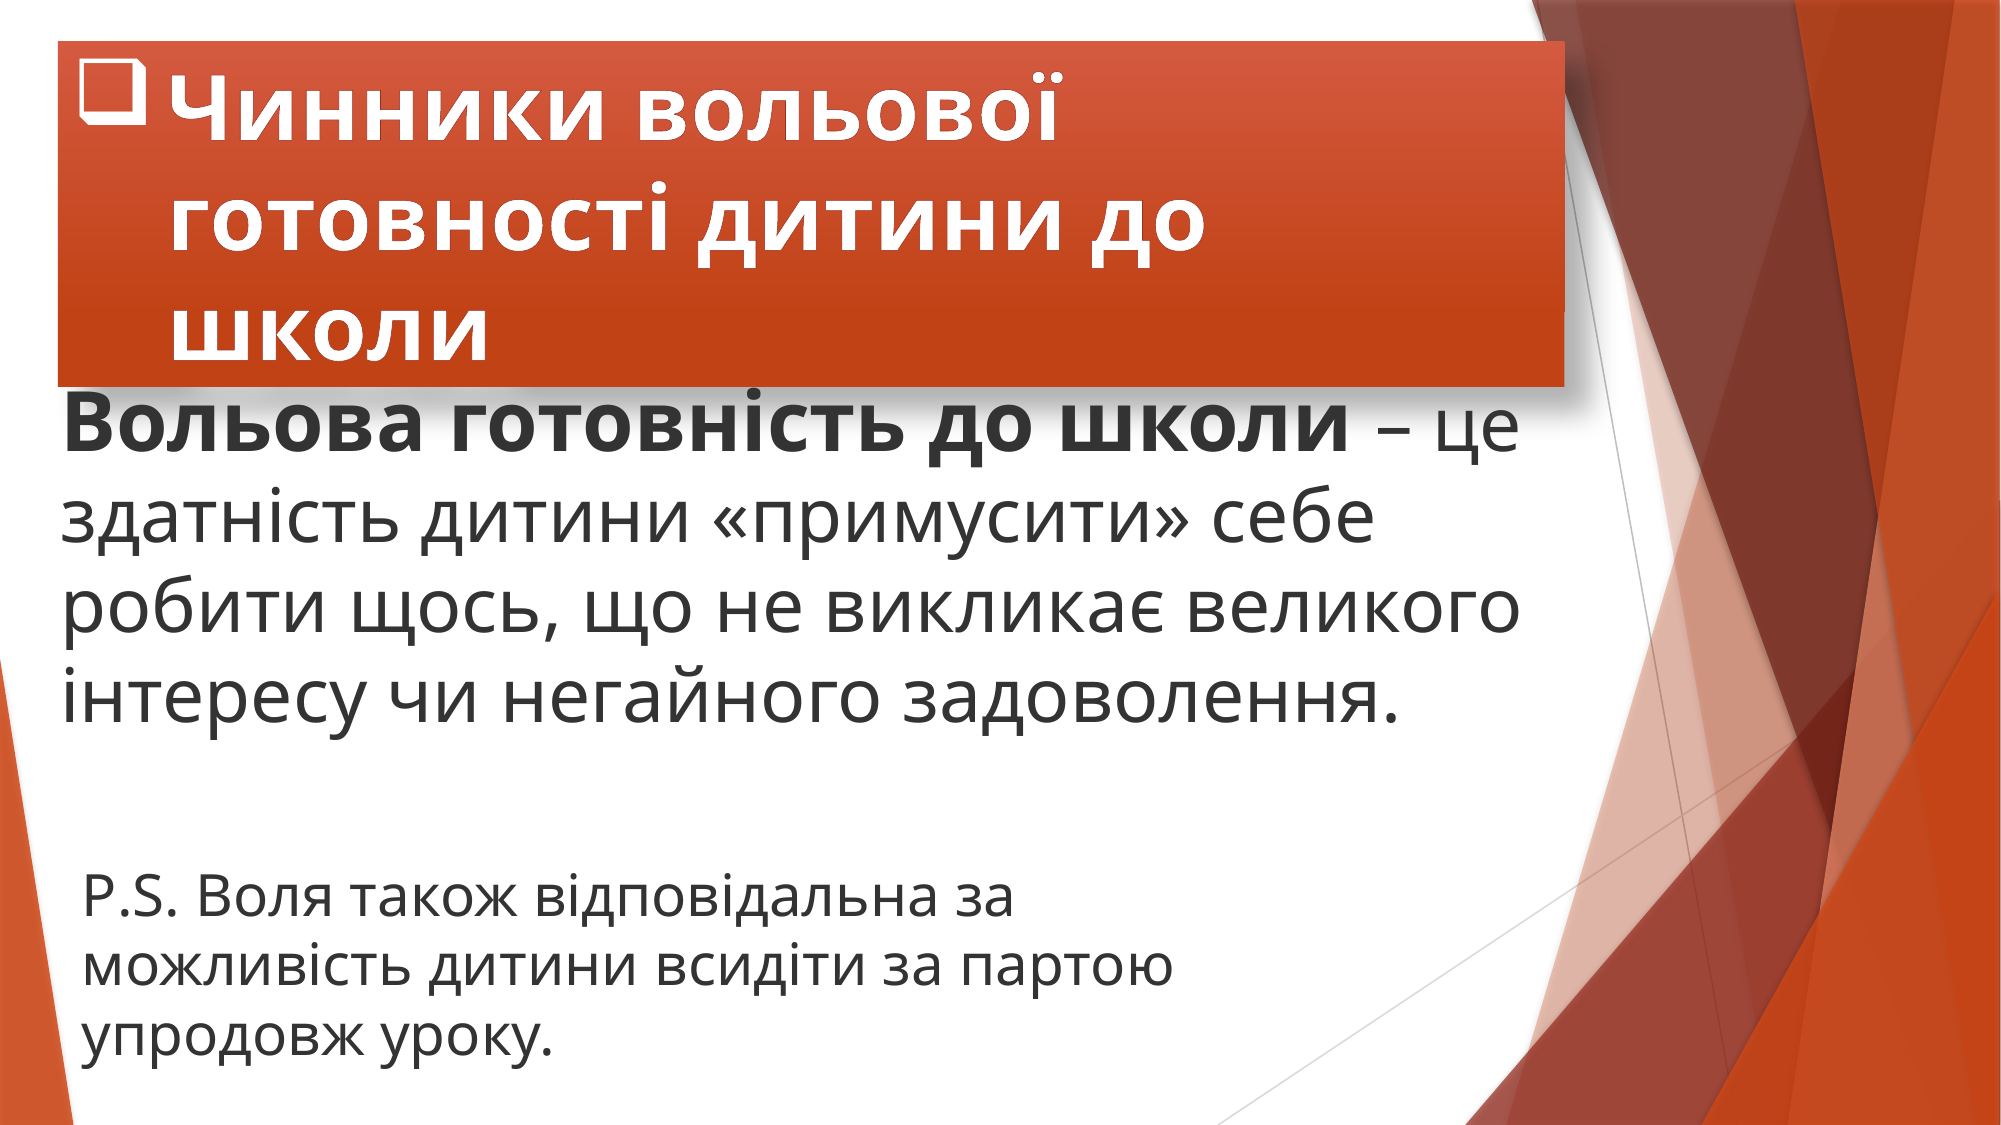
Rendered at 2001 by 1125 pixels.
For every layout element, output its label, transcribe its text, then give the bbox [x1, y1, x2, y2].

text_box Вольова готовність до школи – це здатність дитини «примусити» себе робити щось, що не викликає великого інтересу чи негайного задоволення. [45, 360, 1548, 746]
text_box P.S. Воля також відповідальна за можливість дитини всидіти за партою упродовж уроку. [67, 850, 1346, 1075]
text_box Чинники вольової готовності дитини до школи [57, 41, 1565, 387]
